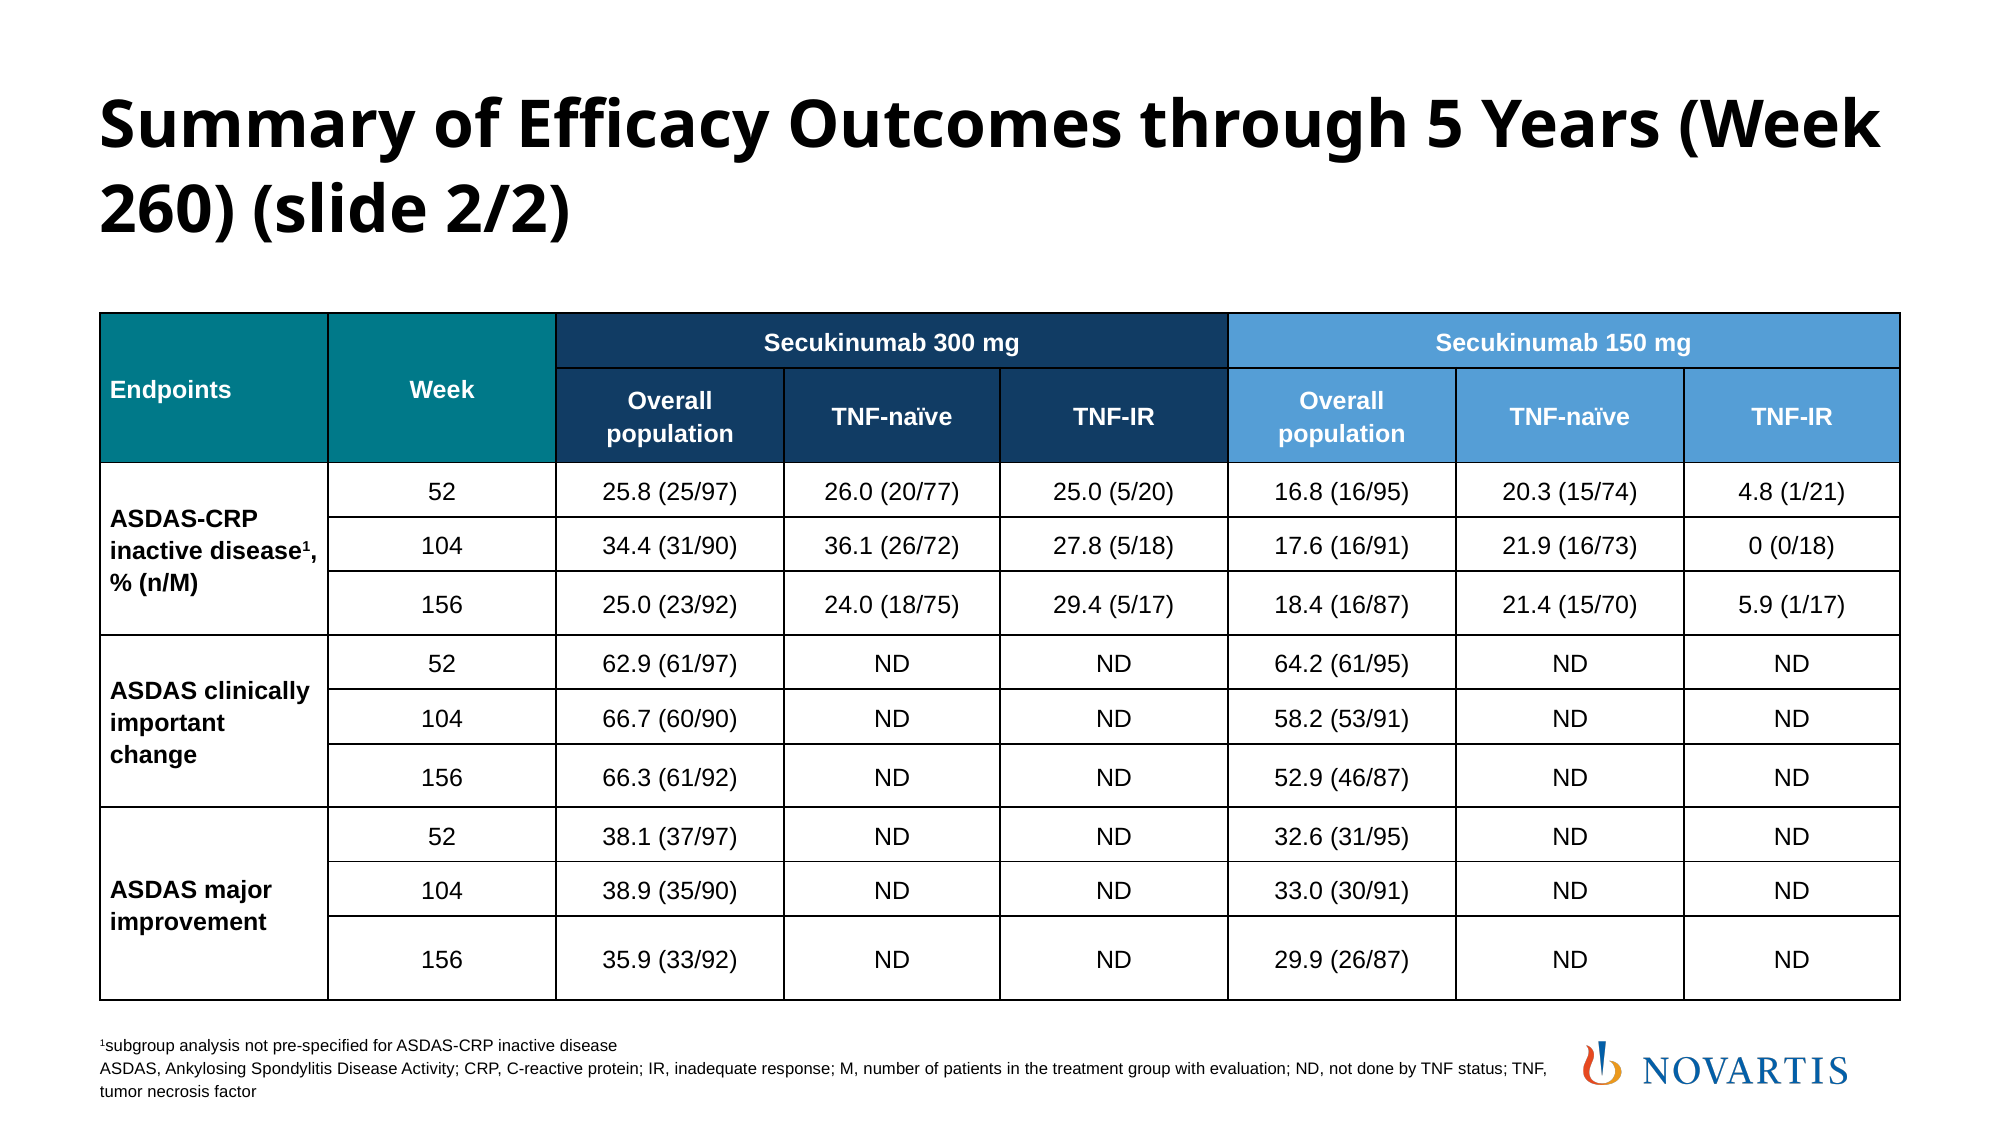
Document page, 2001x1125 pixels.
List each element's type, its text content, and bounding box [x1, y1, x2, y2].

table_cell ASDAS clinically important change [101, 636, 327, 806]
table_cell 29.9 (26/87) [1229, 917, 1455, 999]
table_cell ND [785, 862, 999, 915]
table_cell 5.9 (1/17) [1685, 572, 1899, 634]
table_cell ND [1685, 862, 1899, 915]
table_cell TNF-naïve [785, 369, 999, 462]
table_cell ND [785, 745, 999, 806]
table_cell 156 [329, 745, 555, 806]
table_cell 104 [329, 690, 555, 743]
table_cell ND [1457, 690, 1683, 743]
table_cell TNF-IR [1685, 369, 1899, 462]
table_cell ND [1457, 862, 1683, 915]
table_cell 21.4 (15/70) [1457, 572, 1683, 634]
table_cell 38.9 (35/90) [557, 862, 783, 915]
table_cell 25.8 (25/97) [557, 463, 783, 516]
table_cell 58.2 (53/91) [1229, 690, 1455, 743]
table_cell ND [1685, 745, 1899, 806]
table_cell 52.9 (46/87) [1229, 745, 1455, 806]
table_cell 16.8 (16/95) [1229, 463, 1455, 516]
table_cell ND [1457, 917, 1683, 999]
table_cell 32.6 (31/95) [1229, 808, 1455, 861]
table_cell 38.1 (37/97) [557, 808, 783, 861]
table_cell ND [785, 808, 999, 861]
table_cell 62.9 (61/97) [557, 636, 783, 688]
table_header Endpoints [101, 314, 327, 462]
table_cell 4.8 (1/21) [1685, 463, 1899, 516]
picture [1580, 1038, 1850, 1088]
table_cell ND [1001, 636, 1227, 688]
table_cell ND [785, 636, 999, 688]
table_cell 66.3 (61/92) [557, 745, 783, 806]
table_cell 29.4 (5/17) [1001, 572, 1227, 634]
table_cell ND [1685, 636, 1899, 688]
table_header Week [329, 314, 555, 462]
table_cell Overall population [557, 369, 783, 462]
table_cell ND [1001, 917, 1227, 999]
table_cell ND [785, 690, 999, 743]
table_cell ND [1001, 862, 1227, 915]
table_cell 36.1 (26/72) [785, 518, 999, 570]
table_cell 52 [329, 463, 555, 516]
table_cell ND [1457, 808, 1683, 861]
table_cell 64.2 (61/95) [1229, 636, 1455, 688]
table_cell ND [1001, 690, 1227, 743]
table_cell 156 [329, 917, 555, 999]
table_cell 25.0 (5/20) [1001, 463, 1227, 516]
table_cell Overall population [1229, 369, 1455, 462]
table_cell 33.0 (30/91) [1229, 862, 1455, 915]
table_cell ND [1685, 808, 1899, 861]
table_cell 34.4 (31/90) [557, 518, 783, 570]
table_cell 0 (0/18) [1685, 518, 1899, 570]
table_cell TNF-naïve [1457, 369, 1683, 462]
table_cell 24.0 (18/75) [785, 572, 999, 634]
table_cell ND [1685, 690, 1899, 743]
table_cell 104 [329, 518, 555, 570]
table_cell 18.4 (16/87) [1229, 572, 1455, 634]
list 1subgroup analysis not pre-specified for ASDAS-CRP inactive disease ASDAS, Ankylosing Spondylitis Disease Activity; CRP, C-reactive protein; IR, inadequate response; M, number of patients in the treatment group with evaluation; ND, not done by TNF status; TNF, tumor necrosis factor [99, 1001, 1550, 1101]
table_cell 21.9 (16/73) [1457, 518, 1683, 570]
table_cell 66.7 (60/90) [557, 690, 783, 743]
table_cell ND [1457, 636, 1683, 688]
table_cell 156 [329, 572, 555, 634]
table_cell ASDAS-CRP inactive disease1, % (n/M) [101, 463, 327, 634]
table_cell 17.6 (16/91) [1229, 518, 1455, 570]
table_cell 104 [329, 862, 555, 915]
table_cell ND [785, 917, 999, 999]
table_cell ND [1001, 745, 1227, 806]
table_header Secukinumab 300 mg [557, 314, 1227, 367]
title Summary of Efficacy Outcomes through 5 Years (Week 260) (slide 2/2) [99, 79, 1900, 250]
table_cell 25.0 (23/92) [557, 572, 783, 634]
table_cell 52 [329, 636, 555, 688]
table_cell 26.0 (20/77) [785, 463, 999, 516]
table_cell 20.3 (15/74) [1457, 463, 1683, 516]
table_cell 35.9 (33/92) [557, 917, 783, 999]
table_cell 27.8 (5/18) [1001, 518, 1227, 570]
table_cell ASDAS major improvement [101, 808, 327, 999]
table_cell 52 [329, 808, 555, 861]
table_cell ND [1001, 808, 1227, 861]
table_cell TNF-IR [1001, 369, 1227, 462]
table_cell ND [1457, 745, 1683, 806]
table_header Secukinumab 150 mg [1229, 314, 1899, 367]
table_cell ND [1685, 917, 1899, 999]
